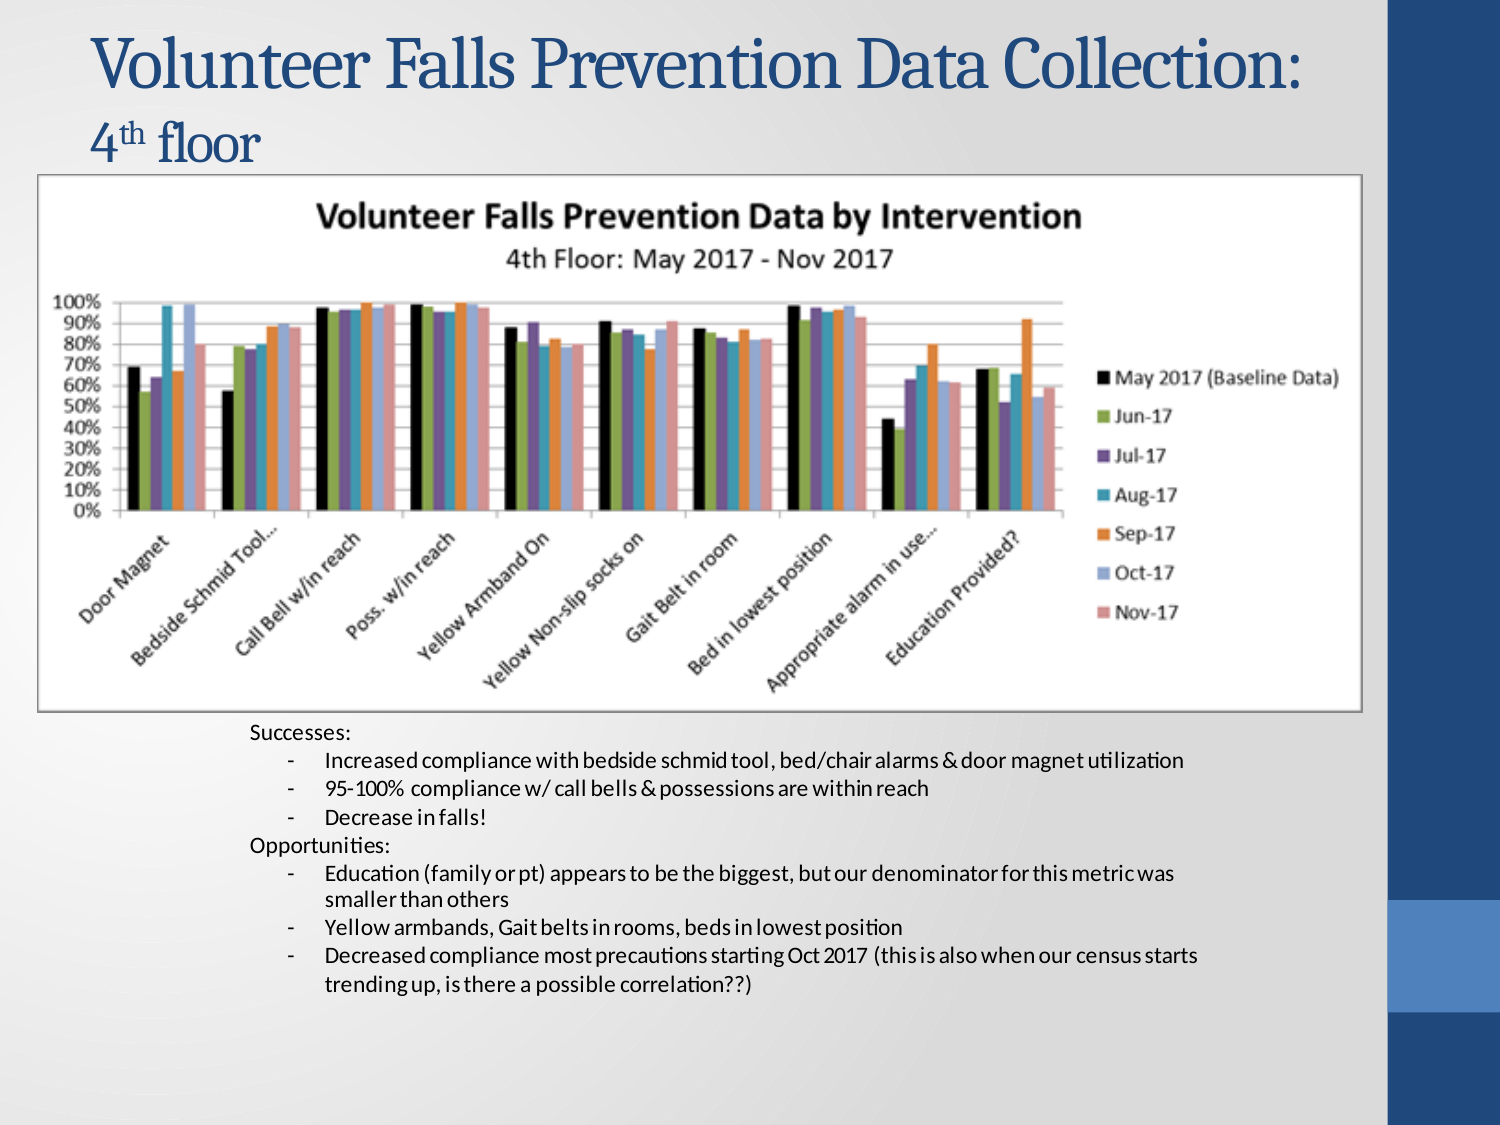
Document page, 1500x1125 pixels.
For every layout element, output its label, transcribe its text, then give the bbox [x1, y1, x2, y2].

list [36, 174, 1363, 713]
picture [249, 719, 1226, 1001]
title Volunteer Falls Prevention Data Collection: 4th floor [75, 0, 1425, 188]
